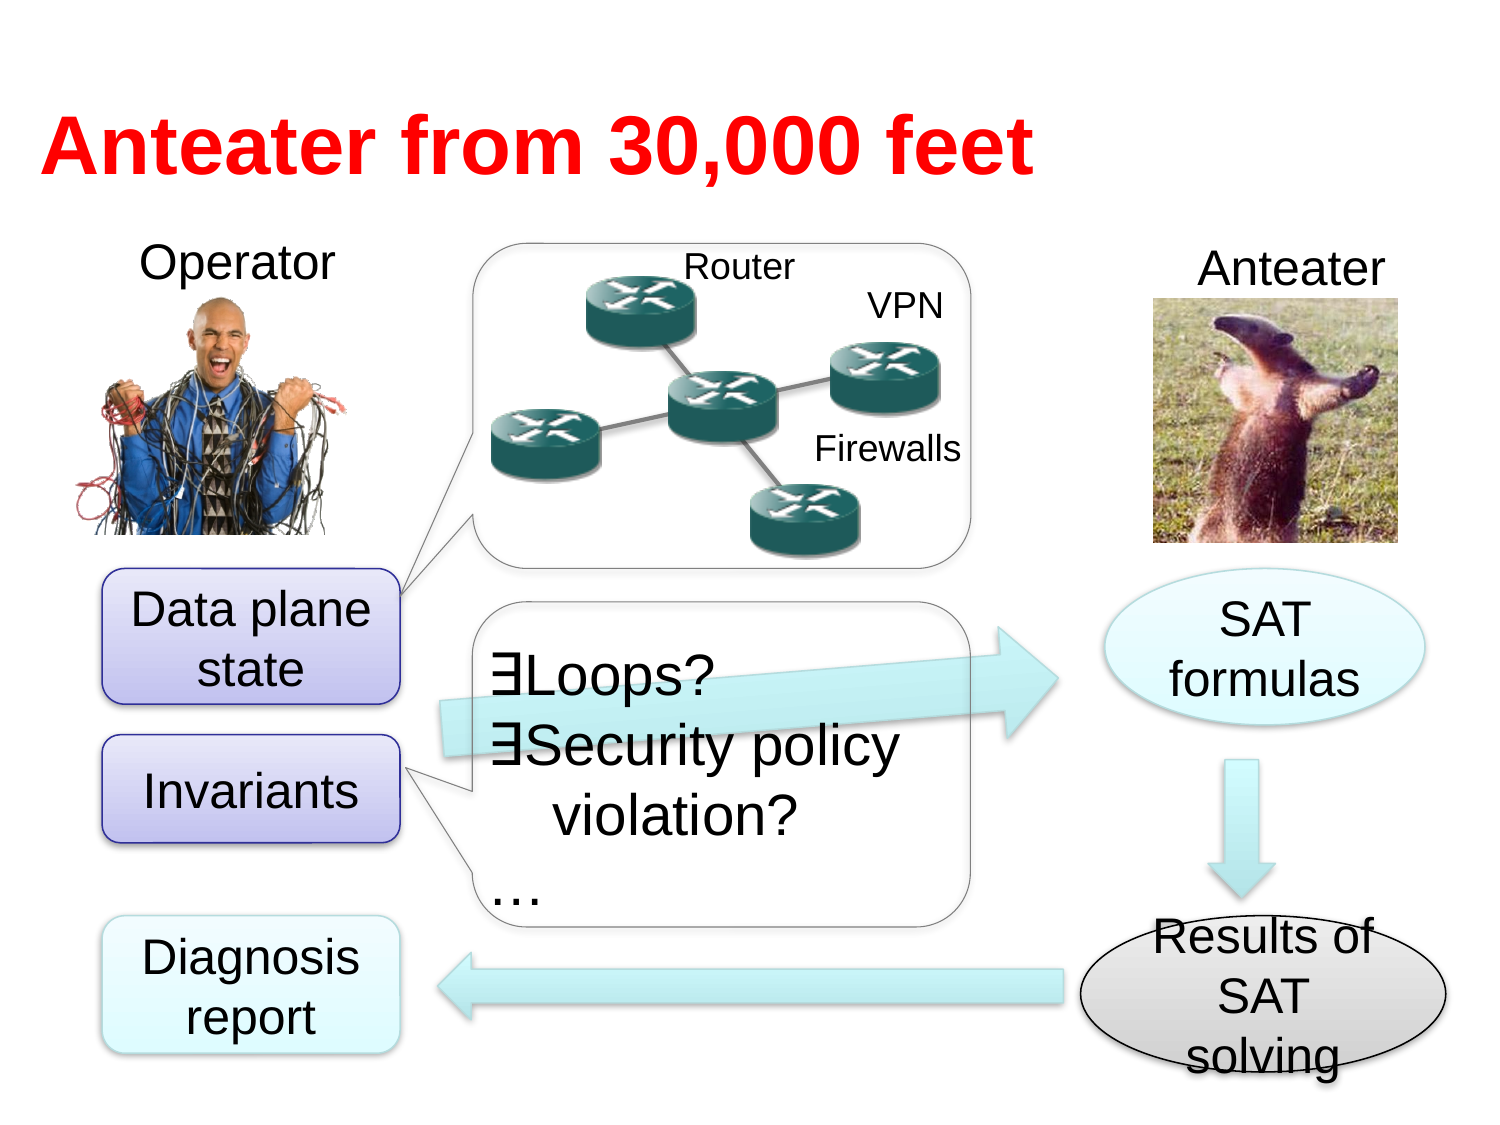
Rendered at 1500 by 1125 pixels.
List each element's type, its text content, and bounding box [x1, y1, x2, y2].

text_box Operator [124, 222, 352, 298]
text_box Data plane state [101, 567, 401, 705]
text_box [472, 234, 972, 569]
text_box [438, 697, 465, 758]
text_box Results of SAT solving [1079, 914, 1447, 1073]
picture [74, 296, 348, 536]
picture [1152, 297, 1399, 543]
title Anteater from 30,000 feet [24, 47, 1463, 236]
text_box Diagnosis report [101, 914, 401, 1055]
text_box [976, 626, 1059, 739]
text_box Invariants [101, 733, 401, 844]
text_box [436, 951, 1065, 1021]
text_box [471, 601, 971, 929]
text_box [1207, 758, 1277, 898]
text_box SAT formulas [1103, 567, 1426, 726]
text_box Anteater [1182, 228, 1402, 301]
